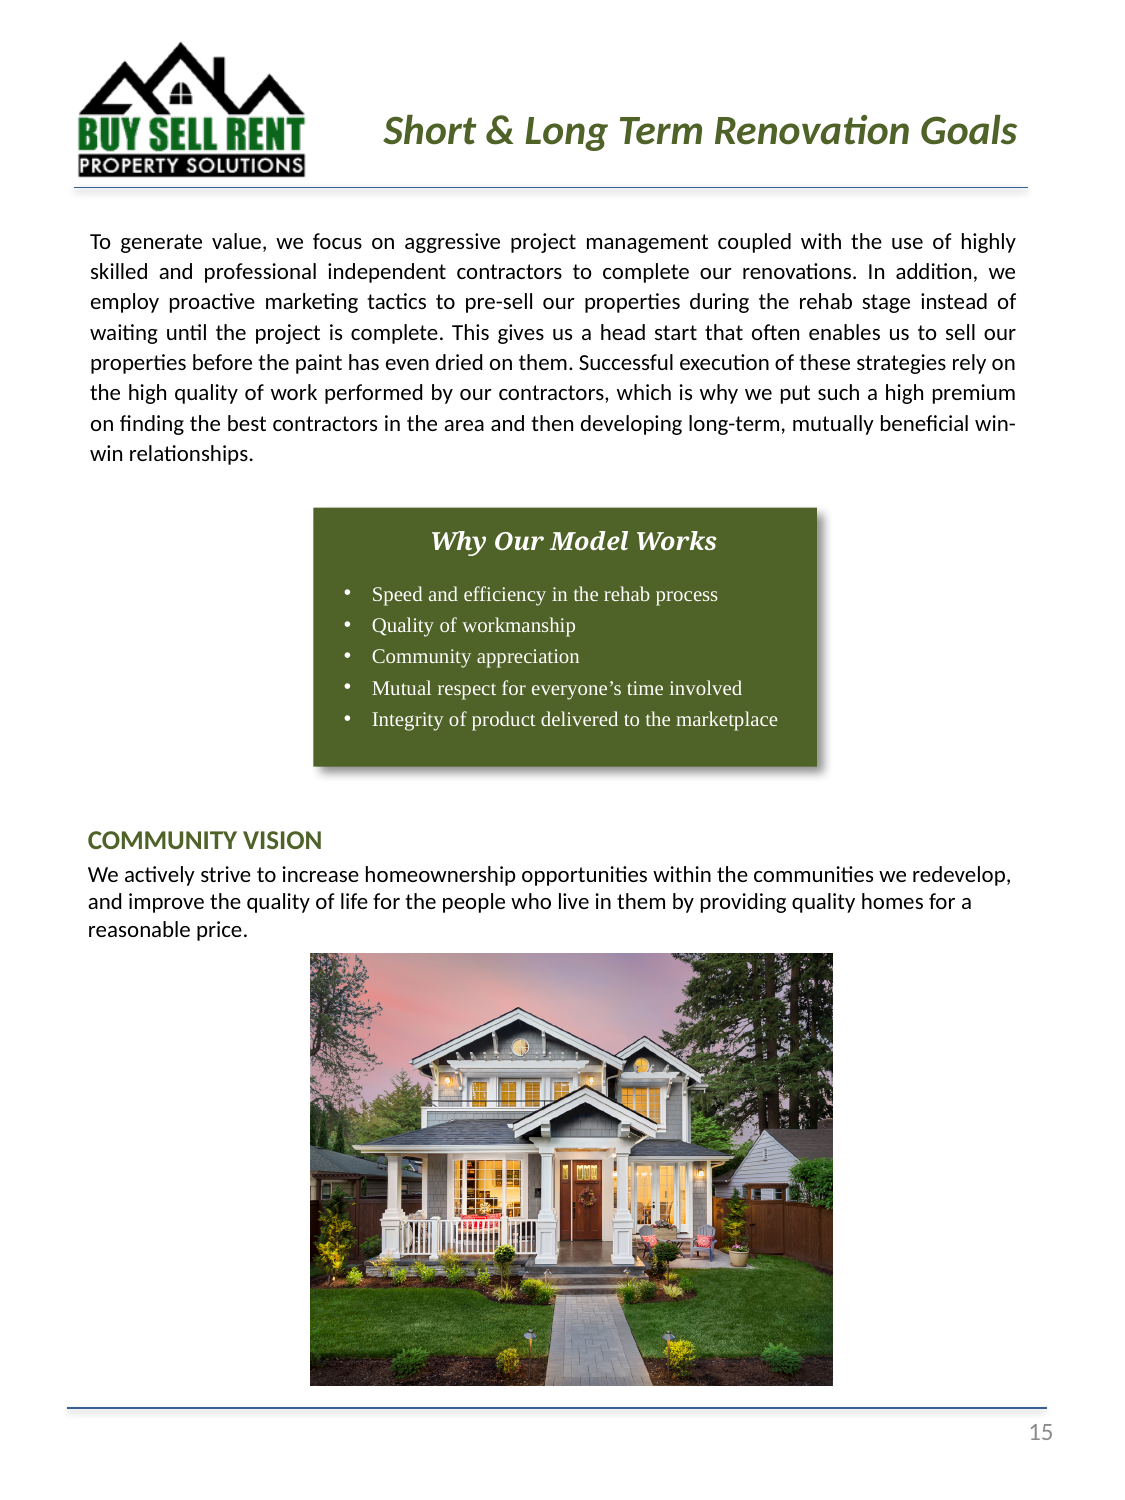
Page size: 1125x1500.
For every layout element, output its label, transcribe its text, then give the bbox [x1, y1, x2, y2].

slide_number 15 [806, 1390, 1069, 1471]
text_box Why Our Model Works Speed and efficiency in the rehab process Quality of workmanship Community appreciation Mutual respect for everyone’s time involved Integrity of product delivered to the marketplace [313, 507, 817, 767]
picture [309, 953, 833, 1387]
title Short & Long Term Renovation Goals [73, 55, 1033, 201]
picture [68, 34, 316, 187]
text_box To generate value, we focus on aggressive project management coupled with the use of highly skilled and professional independent contractors to complete our renovations. In addition, we employ proactive marketing tactics to pre-sell our properties during the rehab stage instead of waiting until the project is complete. This gives us a head start that often enables us to sell our properties before the paint has even dried on them. Successful execution of these strategies rely on the high quality of work performed by our contractors, which is why we put such a high premium on finding the best contractors in the area and then developing long-term, mutually beneficial win-win relationships. [74, 216, 1033, 494]
text_box Community vision We actively strive to increase homeownership opportunities within the communities we redevelop, and improve the quality of life for the people who live in them by providing quality homes for a reasonable price. [73, 812, 1031, 1005]
